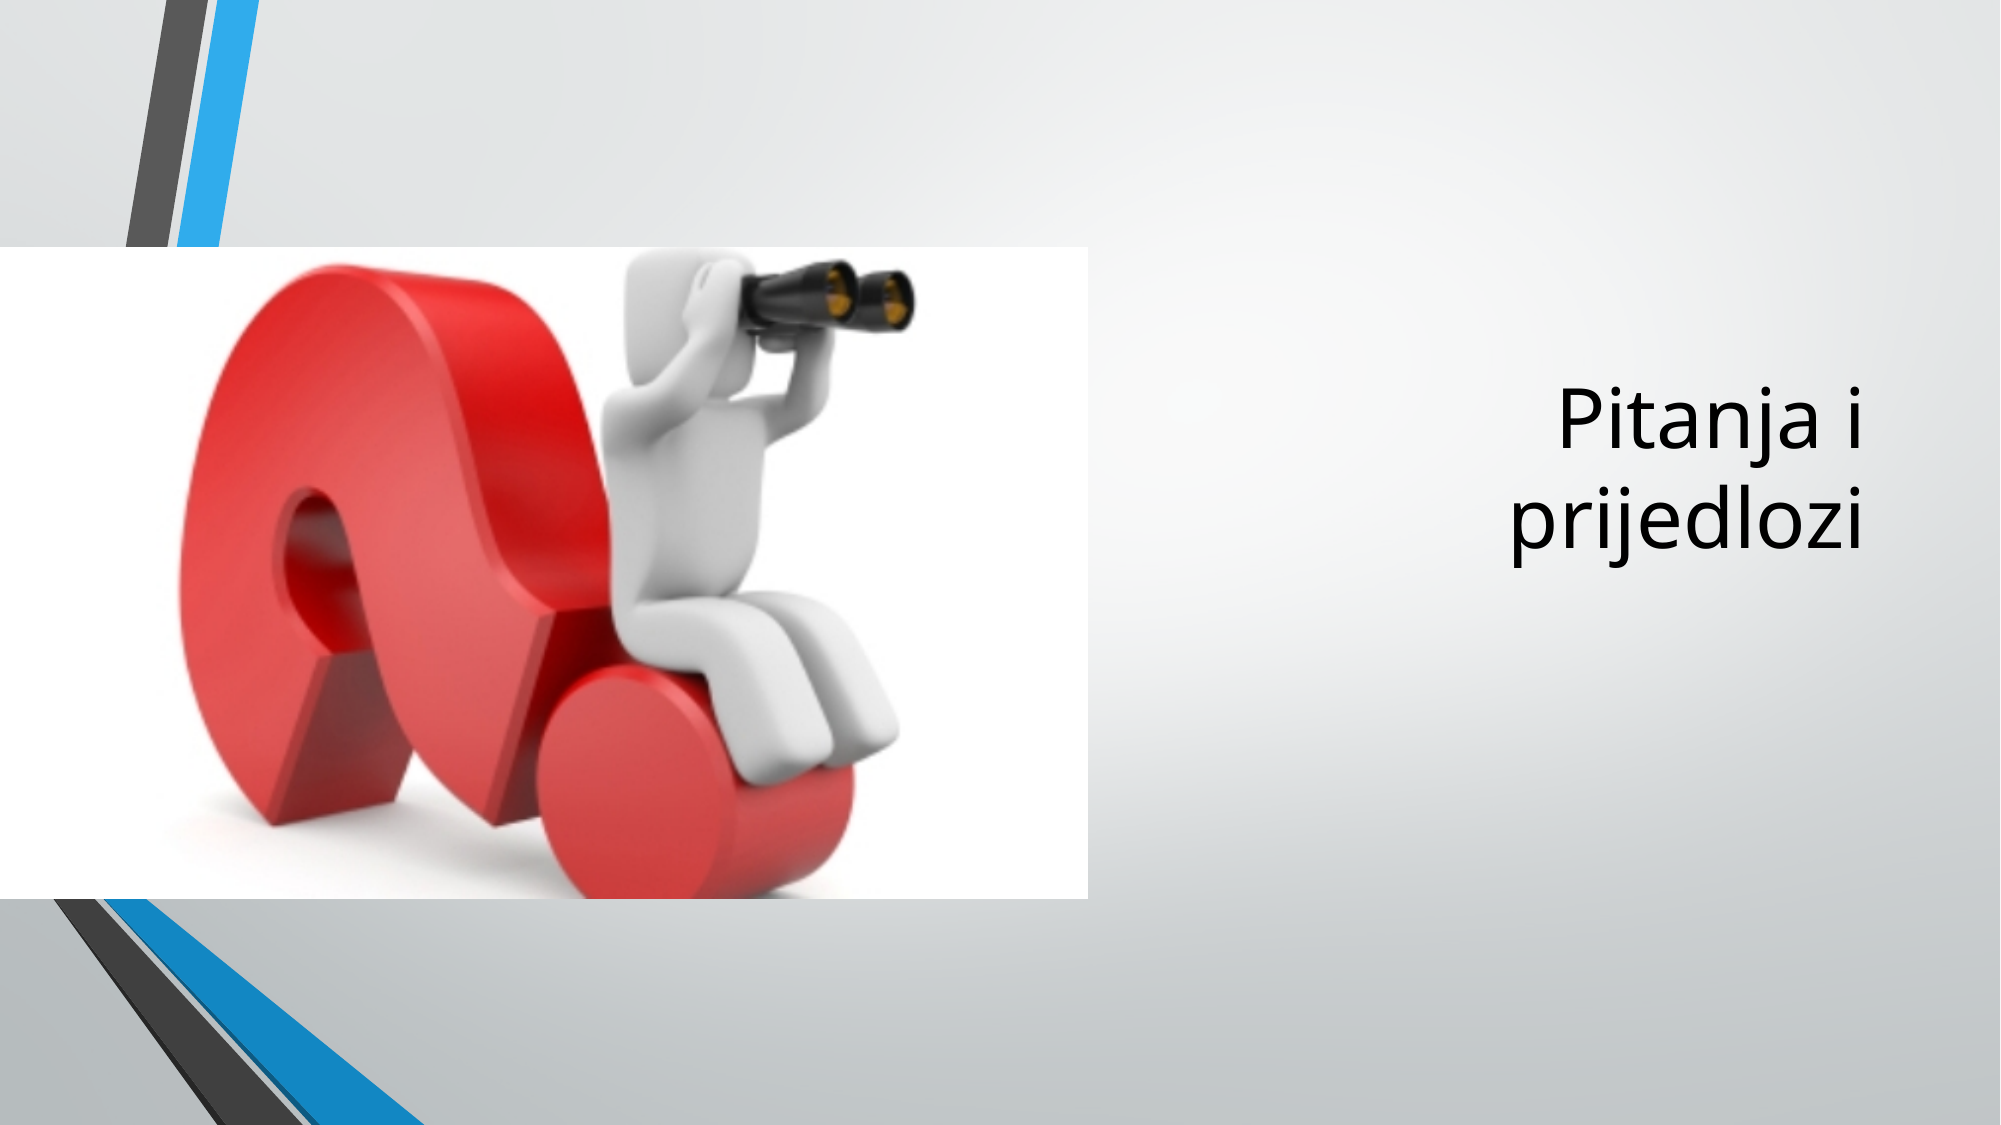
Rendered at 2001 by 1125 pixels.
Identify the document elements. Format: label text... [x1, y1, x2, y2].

title Pitanja i prijedlozi [1180, 216, 1882, 574]
picture [0, 247, 1088, 900]
